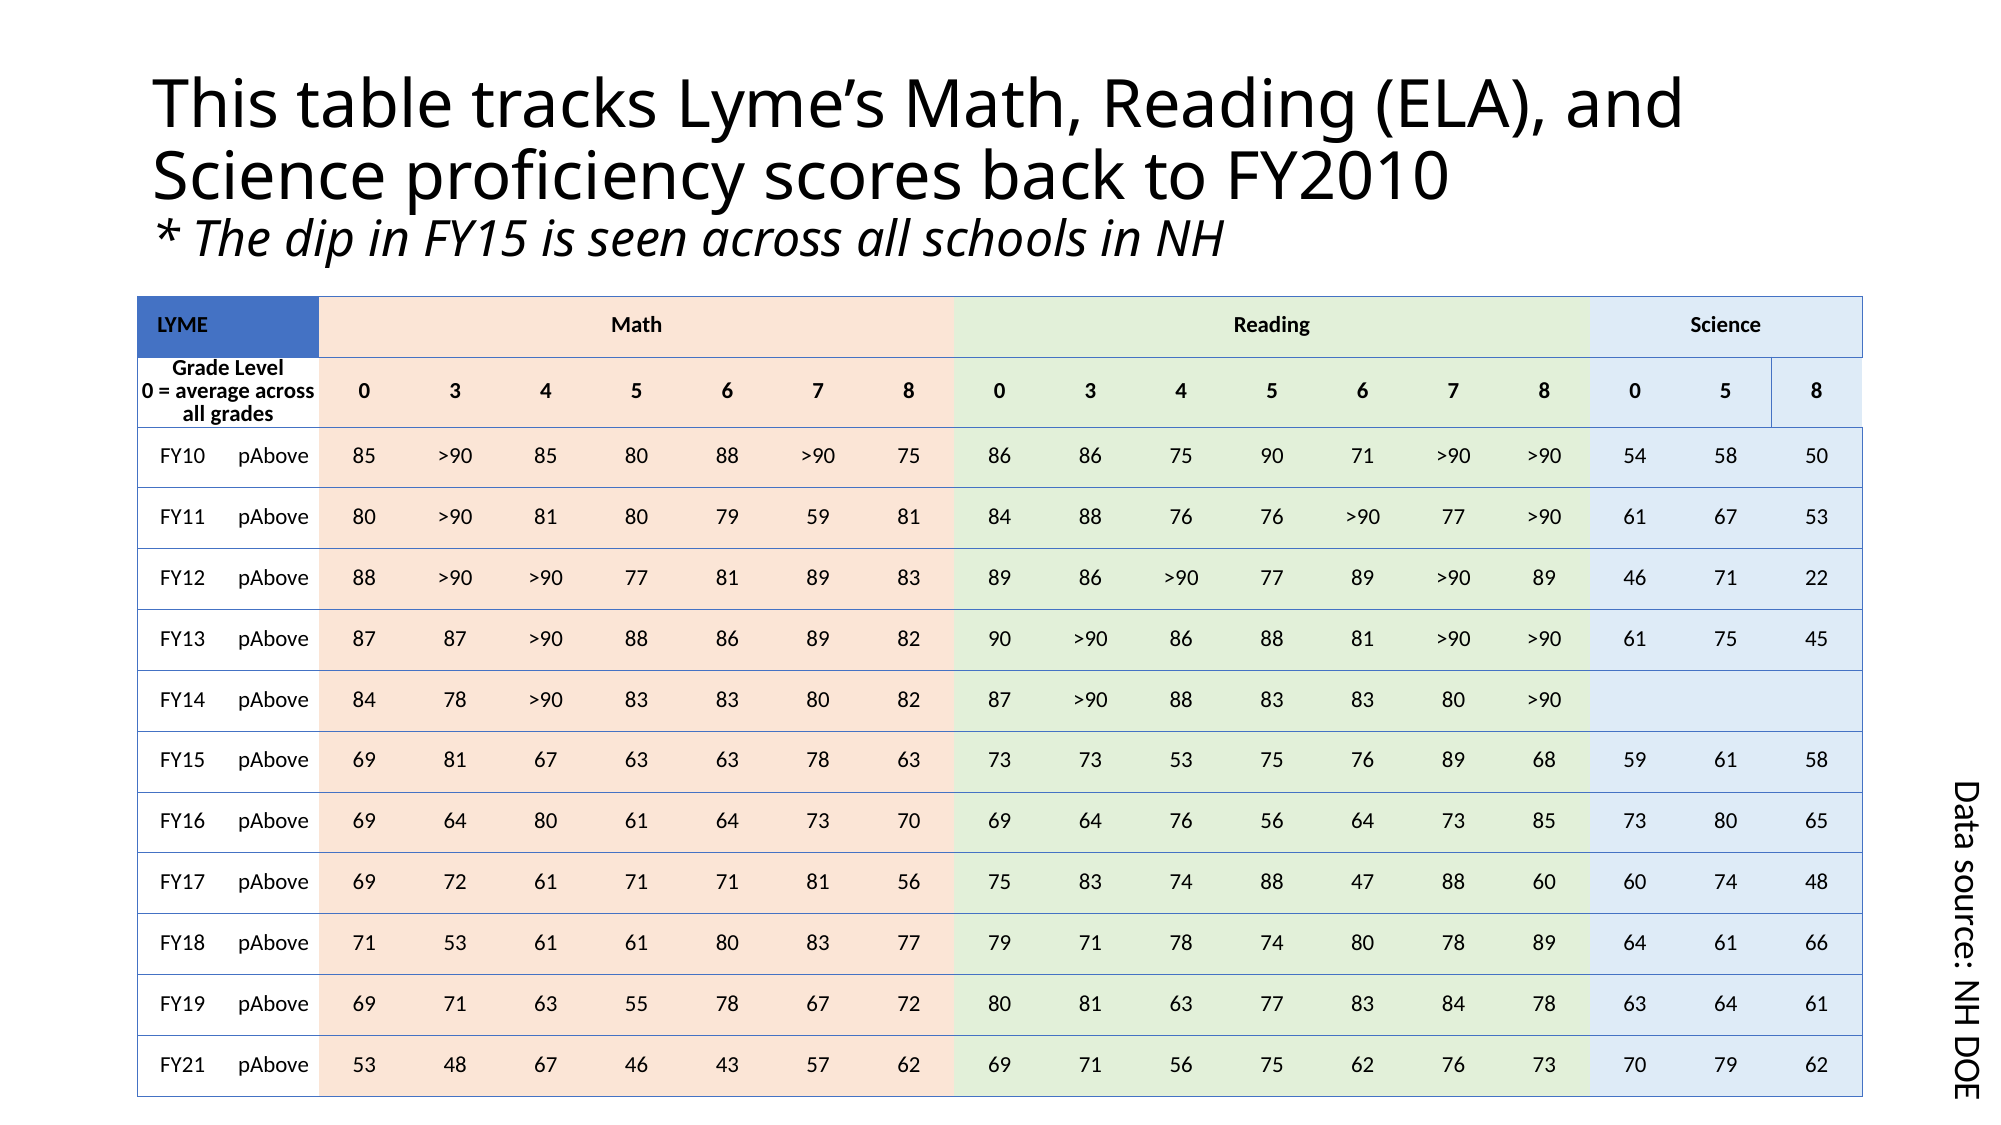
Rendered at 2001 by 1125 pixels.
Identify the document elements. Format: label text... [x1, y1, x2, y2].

table_cell 84 [954, 488, 1045, 548]
table_cell 66 [1771, 914, 1862, 974]
table_cell 57 [773, 1036, 864, 1096]
table_cell 83 [1317, 975, 1408, 1035]
table_cell 90 [1227, 428, 1317, 487]
table_cell 81 [1317, 610, 1408, 670]
table_cell 62 [1771, 1036, 1862, 1096]
table_cell 89 [954, 549, 1045, 609]
table_cell pAbove [228, 671, 319, 731]
table_cell 82 [864, 610, 954, 670]
table_cell 84 [1408, 975, 1499, 1035]
table_cell 76 [1408, 1036, 1499, 1096]
table_cell pAbove [228, 488, 319, 548]
table_cell 5 [591, 358, 682, 427]
table_cell >90 [1136, 549, 1227, 609]
table_cell 88 [682, 428, 773, 487]
table_cell 75 [1136, 428, 1227, 487]
table_cell 70 [864, 793, 954, 852]
table_cell 86 [1136, 610, 1227, 670]
table_cell 67 [773, 975, 864, 1035]
table_cell 80 [1408, 671, 1499, 731]
table_cell 64 [410, 793, 501, 852]
table_cell 0 [954, 358, 1045, 427]
table_cell 62 [864, 1036, 954, 1096]
table_cell 63 [1590, 975, 1681, 1035]
table_cell >90 [410, 428, 501, 487]
table_cell pAbove [228, 853, 319, 913]
table_cell >90 [1317, 488, 1408, 548]
table_cell 22 [1771, 549, 1862, 609]
table_cell 69 [954, 793, 1045, 852]
table_cell 73 [1408, 793, 1499, 852]
table_cell 77 [1408, 488, 1499, 548]
table_cell 8 [1772, 358, 1862, 427]
table_cell 58 [1681, 428, 1771, 487]
table_cell 56 [1136, 1036, 1227, 1096]
table_cell 75 [1227, 732, 1317, 792]
table_cell 89 [1317, 549, 1408, 609]
table_cell 76 [1227, 488, 1317, 548]
table_cell 86 [954, 428, 1045, 487]
table_cell 3 [410, 358, 501, 427]
table_cell 7 [1408, 358, 1499, 427]
table_cell 43 [682, 1036, 773, 1096]
table_cell >90 [501, 610, 591, 670]
table_cell 81 [773, 853, 864, 913]
table_header LYME [138, 297, 228, 357]
table_cell 60 [1590, 853, 1681, 913]
table_cell 80 [954, 975, 1045, 1035]
table_cell 75 [954, 853, 1045, 913]
table_cell 5 [1681, 358, 1771, 427]
table_cell 85 [1499, 793, 1590, 852]
table_cell 88 [319, 549, 410, 609]
table_cell 86 [682, 610, 773, 670]
table_cell 68 [1499, 732, 1590, 792]
table_cell pAbove [228, 610, 319, 670]
table_cell >90 [1499, 671, 1590, 731]
table_cell 75 [1227, 1036, 1317, 1096]
table_cell 61 [1771, 975, 1862, 1035]
table_cell pAbove [228, 793, 319, 852]
table_cell 59 [1590, 732, 1681, 792]
table_cell 74 [1681, 853, 1771, 913]
table_cell 63 [501, 975, 591, 1035]
table_cell 53 [1136, 732, 1227, 792]
table_header Math [319, 297, 954, 357]
table_cell 63 [682, 732, 773, 792]
table_cell 73 [1590, 793, 1681, 852]
table_cell 78 [1408, 914, 1499, 974]
table_cell 53 [319, 1036, 410, 1096]
table_cell 78 [1499, 975, 1590, 1035]
table_cell 65 [1771, 793, 1862, 852]
table_header Science [1590, 297, 1862, 357]
table_cell 47 [1317, 853, 1408, 913]
table_cell 80 [501, 793, 591, 852]
table_cell 73 [1499, 1036, 1590, 1096]
table_cell [1590, 671, 1681, 731]
table_cell 77 [1227, 549, 1317, 609]
table_cell 89 [1499, 549, 1590, 609]
table_cell FY11 [138, 488, 228, 548]
table_cell 67 [501, 1036, 591, 1096]
table_cell 83 [773, 914, 864, 974]
table_cell 4 [501, 358, 591, 427]
table_cell 61 [1681, 732, 1771, 792]
table_cell 73 [1045, 732, 1136, 792]
table_header Reading [954, 297, 1590, 357]
table_cell 78 [410, 671, 501, 731]
title This table tracks Lyme’s Math, Reading (ELA), and Science proficiency scores back to FY2010 * The dip in FY15 is seen across all schools in NH [137, 59, 1863, 278]
table_cell 78 [773, 732, 864, 792]
table_cell pAbove [228, 549, 319, 609]
table_cell 71 [682, 853, 773, 913]
table_cell 75 [1681, 610, 1771, 670]
table_cell 89 [773, 610, 864, 670]
table_cell 88 [1408, 853, 1499, 913]
table_cell >90 [1408, 428, 1499, 487]
table_cell 77 [864, 914, 954, 974]
table_cell 0 [319, 358, 410, 427]
table_cell 85 [319, 428, 410, 487]
table_cell 71 [591, 853, 682, 913]
table_cell 59 [773, 488, 864, 548]
table_cell pAbove [228, 1036, 319, 1096]
table_cell 86 [1045, 428, 1136, 487]
table_cell 61 [1590, 488, 1681, 548]
table_cell >90 [1499, 488, 1590, 548]
table_cell 80 [319, 488, 410, 548]
table_cell 74 [1227, 914, 1317, 974]
table_cell FY19 [138, 975, 228, 1035]
table_cell FY14 [138, 671, 228, 731]
table_cell 50 [1771, 428, 1862, 487]
table_cell 77 [591, 549, 682, 609]
table_cell FY17 [138, 853, 228, 913]
table_cell 69 [319, 732, 410, 792]
table_cell 63 [591, 732, 682, 792]
table_cell 89 [1408, 732, 1499, 792]
table_cell 6 [1317, 358, 1408, 427]
table_cell 88 [1045, 488, 1136, 548]
table_cell 81 [864, 488, 954, 548]
table_cell FY16 [138, 793, 228, 852]
table_cell 80 [773, 671, 864, 731]
table_cell >90 [1408, 549, 1499, 609]
table_cell 8 [864, 358, 954, 427]
table_cell 88 [1136, 671, 1227, 731]
table_cell 61 [1681, 914, 1771, 974]
table_cell 71 [319, 914, 410, 974]
table_cell 64 [1681, 975, 1771, 1035]
table_cell 76 [1136, 488, 1227, 548]
table_cell 71 [1045, 1036, 1136, 1096]
table_cell 73 [773, 793, 864, 852]
table_cell 78 [1136, 914, 1227, 974]
table_cell 88 [591, 610, 682, 670]
table_cell 76 [1317, 732, 1408, 792]
table_cell 67 [501, 732, 591, 792]
table_cell 69 [319, 853, 410, 913]
table_cell 73 [954, 732, 1045, 792]
table_cell FY21 [138, 1036, 228, 1096]
table_cell Grade Level 0 = average across all grades [138, 358, 319, 427]
table_cell 70 [1590, 1036, 1681, 1096]
table_cell 7 [773, 358, 864, 427]
table_cell pAbove [228, 975, 319, 1035]
table_cell FY13 [138, 610, 228, 670]
table_cell pAbove [228, 732, 319, 792]
table_cell 61 [501, 853, 591, 913]
table_cell pAbove [228, 428, 319, 487]
table_cell >90 [1045, 671, 1136, 731]
table_cell 63 [1136, 975, 1227, 1035]
table_header [228, 297, 319, 357]
table_cell 87 [319, 610, 410, 670]
table_cell 87 [410, 610, 501, 670]
table_cell FY10 [138, 428, 228, 487]
table_cell [1681, 671, 1771, 731]
table_cell 79 [954, 914, 1045, 974]
table_cell 74 [1136, 853, 1227, 913]
table_cell 45 [1771, 610, 1862, 670]
table_cell 81 [410, 732, 501, 792]
table_cell FY15 [138, 732, 228, 792]
table_cell 56 [1227, 793, 1317, 852]
table_cell >90 [410, 549, 501, 609]
table_cell 8 [1499, 358, 1590, 427]
table_cell >90 [501, 549, 591, 609]
table_cell 83 [1045, 853, 1136, 913]
table_cell 85 [501, 428, 591, 487]
table_cell 89 [773, 549, 864, 609]
table_cell FY12 [138, 549, 228, 609]
table_cell >90 [1499, 610, 1590, 670]
table_cell 54 [1590, 428, 1681, 487]
table_cell 4 [1136, 358, 1227, 427]
table_cell [1771, 671, 1862, 731]
table_cell 5 [1227, 358, 1317, 427]
table_cell 80 [682, 914, 773, 974]
table_cell 80 [1317, 914, 1408, 974]
table_cell 0 [1590, 358, 1681, 427]
table_cell 71 [410, 975, 501, 1035]
table_cell 83 [682, 671, 773, 731]
table_cell 72 [410, 853, 501, 913]
table_cell 69 [319, 793, 410, 852]
table_cell 46 [1590, 549, 1681, 609]
table_cell 46 [591, 1036, 682, 1096]
table_cell 89 [1499, 914, 1590, 974]
table_cell 61 [1590, 610, 1681, 670]
table_cell 80 [591, 488, 682, 548]
table_cell 64 [1590, 914, 1681, 974]
table_cell 71 [1045, 914, 1136, 974]
table_cell 3 [1045, 358, 1136, 427]
table_cell 79 [682, 488, 773, 548]
table_cell >90 [410, 488, 501, 548]
table_cell 69 [319, 975, 410, 1035]
table_cell 53 [410, 914, 501, 974]
table_cell 78 [682, 975, 773, 1035]
table_cell 83 [591, 671, 682, 731]
table_cell 64 [682, 793, 773, 852]
table_cell 71 [1317, 428, 1408, 487]
table_cell 61 [501, 914, 591, 974]
table_cell 79 [1681, 1036, 1771, 1096]
table_cell 61 [591, 914, 682, 974]
table_cell 81 [682, 549, 773, 609]
table_cell 55 [591, 975, 682, 1035]
table_cell 84 [319, 671, 410, 731]
table_cell 88 [1227, 853, 1317, 913]
table_cell 48 [410, 1036, 501, 1096]
table_cell 71 [1681, 549, 1771, 609]
table_cell 69 [954, 1036, 1045, 1096]
table_cell 83 [1227, 671, 1317, 731]
table_cell 58 [1771, 732, 1862, 792]
table_cell 86 [1045, 549, 1136, 609]
table_cell 63 [864, 732, 954, 792]
table_cell FY18 [138, 914, 228, 974]
table_cell 64 [1045, 793, 1136, 852]
table_cell 80 [1681, 793, 1771, 852]
table_cell 56 [864, 853, 954, 913]
table_cell 81 [501, 488, 591, 548]
text_box Data source: NH DOE [1940, 765, 2000, 1117]
table_cell 53 [1771, 488, 1862, 548]
table_cell 83 [1317, 671, 1408, 731]
table_cell 88 [1227, 610, 1317, 670]
table_cell 48 [1771, 853, 1862, 913]
table_cell >90 [773, 428, 864, 487]
table_cell 75 [864, 428, 954, 487]
table_cell 82 [864, 671, 954, 731]
table_cell 62 [1317, 1036, 1408, 1096]
table_cell pAbove [228, 914, 319, 974]
table_cell 67 [1681, 488, 1771, 548]
table_cell 80 [591, 428, 682, 487]
table_cell 61 [591, 793, 682, 852]
table_cell >90 [501, 671, 591, 731]
table_cell >90 [1045, 610, 1136, 670]
table_cell >90 [1499, 428, 1590, 487]
table_cell 90 [954, 610, 1045, 670]
table_cell 76 [1136, 793, 1227, 852]
table_cell 83 [864, 549, 954, 609]
table_cell 72 [864, 975, 954, 1035]
table_cell 6 [682, 358, 773, 427]
table_cell >90 [1408, 610, 1499, 670]
table_cell 60 [1499, 853, 1590, 913]
table_cell 64 [1317, 793, 1408, 852]
table_cell 77 [1227, 975, 1317, 1035]
table_cell 81 [1045, 975, 1136, 1035]
table_cell 87 [954, 671, 1045, 731]
